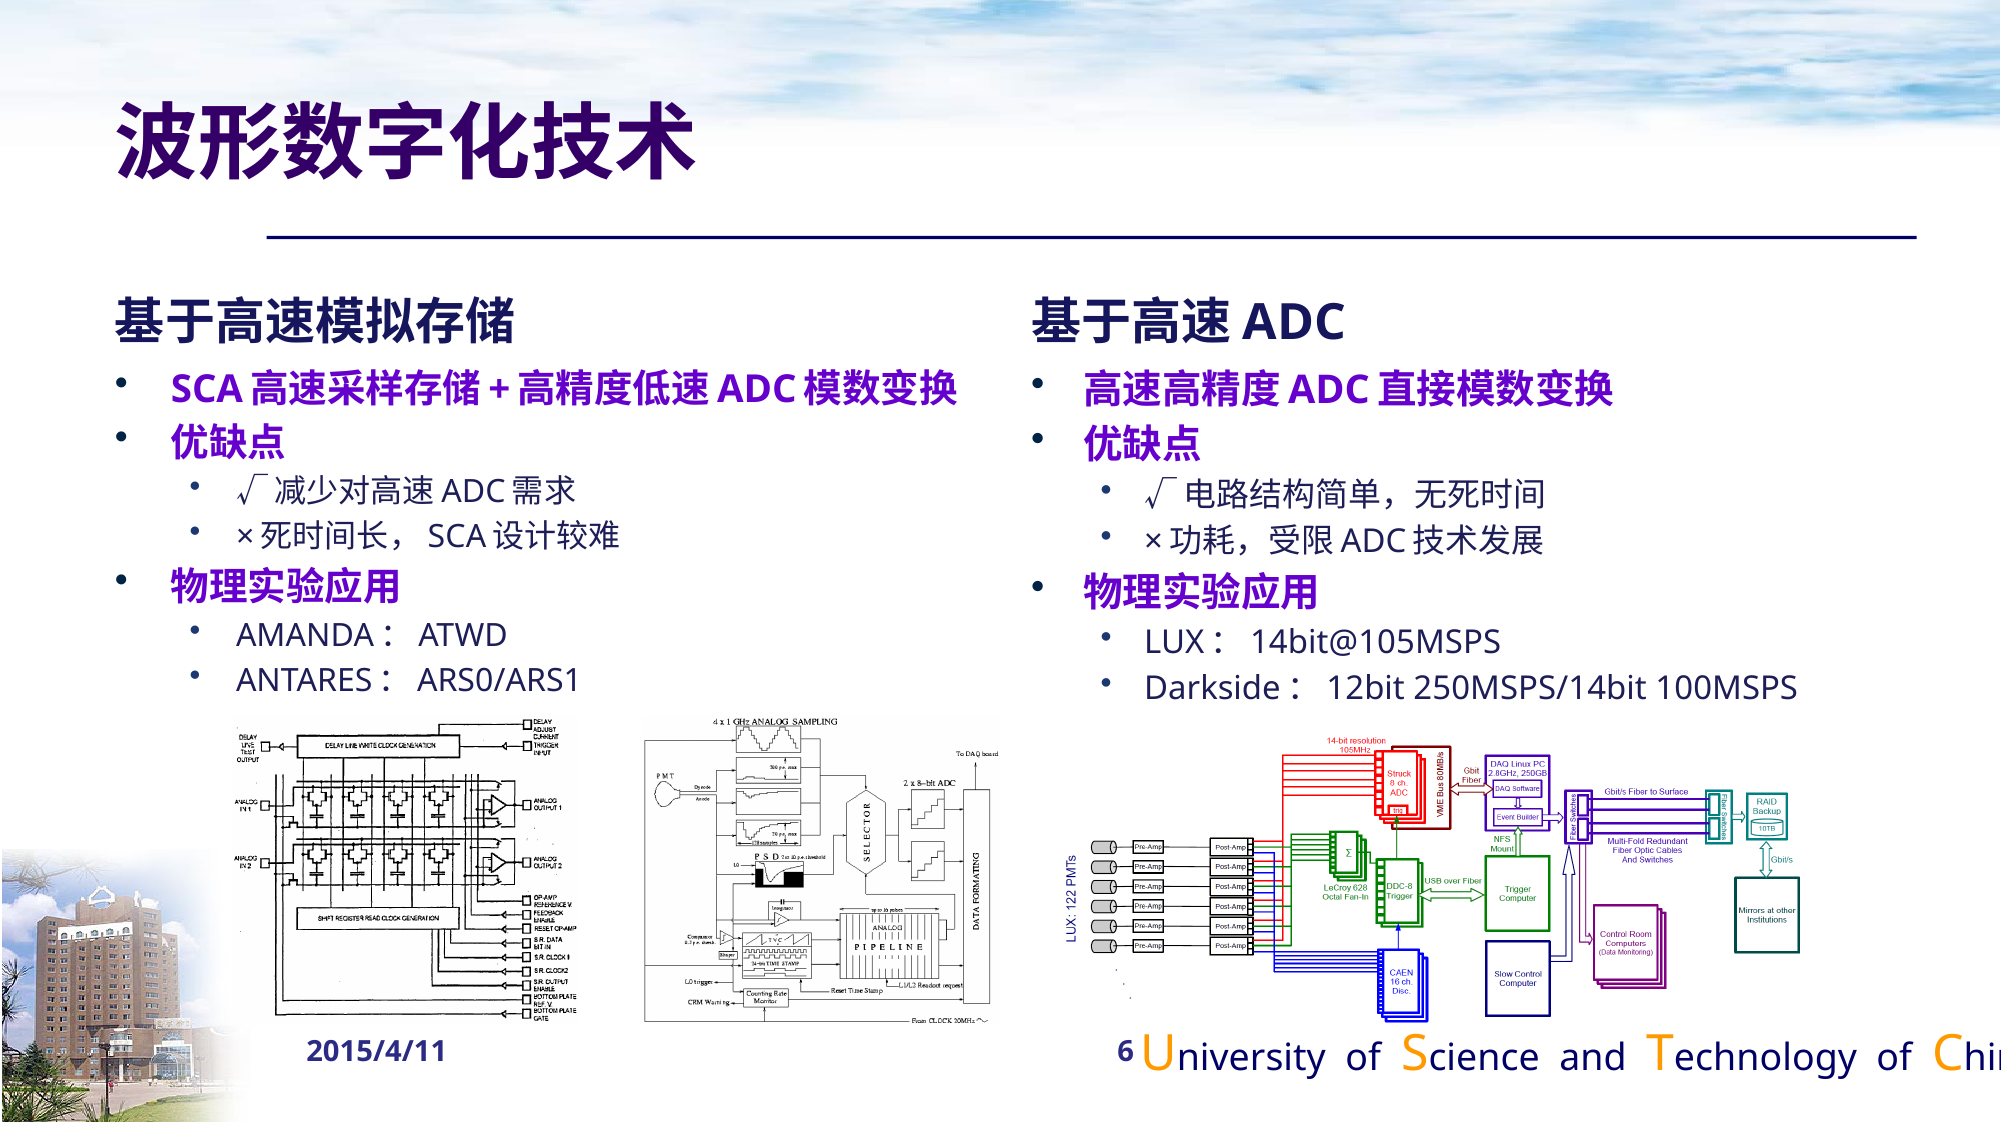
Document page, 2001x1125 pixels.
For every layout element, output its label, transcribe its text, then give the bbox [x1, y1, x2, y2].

picture [0, 0, 2000, 146]
slide_number 6 [1015, 1024, 1150, 1101]
picture [642, 715, 1001, 1026]
list SCA高速采样存储+高精度低速ADC模数变换 优缺点 √减少对高速ADC需求 ×死时间长，SCA设计较难 物理实验应用 AMANDA：ATWD ANTARES：ARS0/ARS1 [99, 356, 984, 717]
picture [2, 715, 579, 1122]
list 基于高速ADC [1015, 251, 1900, 356]
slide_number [291, 1024, 654, 1101]
picture [1064, 734, 1802, 1026]
list 基于高速模拟存储 [99, 251, 984, 356]
list 高速高精度ADC直接模数变换 优缺点 √电路结构简单，无死时间 ×功耗，受限ADC技术发展 物理实验应用 LUX：14bit@105MSPS Darkside：12bit 250MSPS/14bit 100MSPS [1015, 356, 1900, 717]
title 波形数字化技术 [99, 45, 1900, 233]
